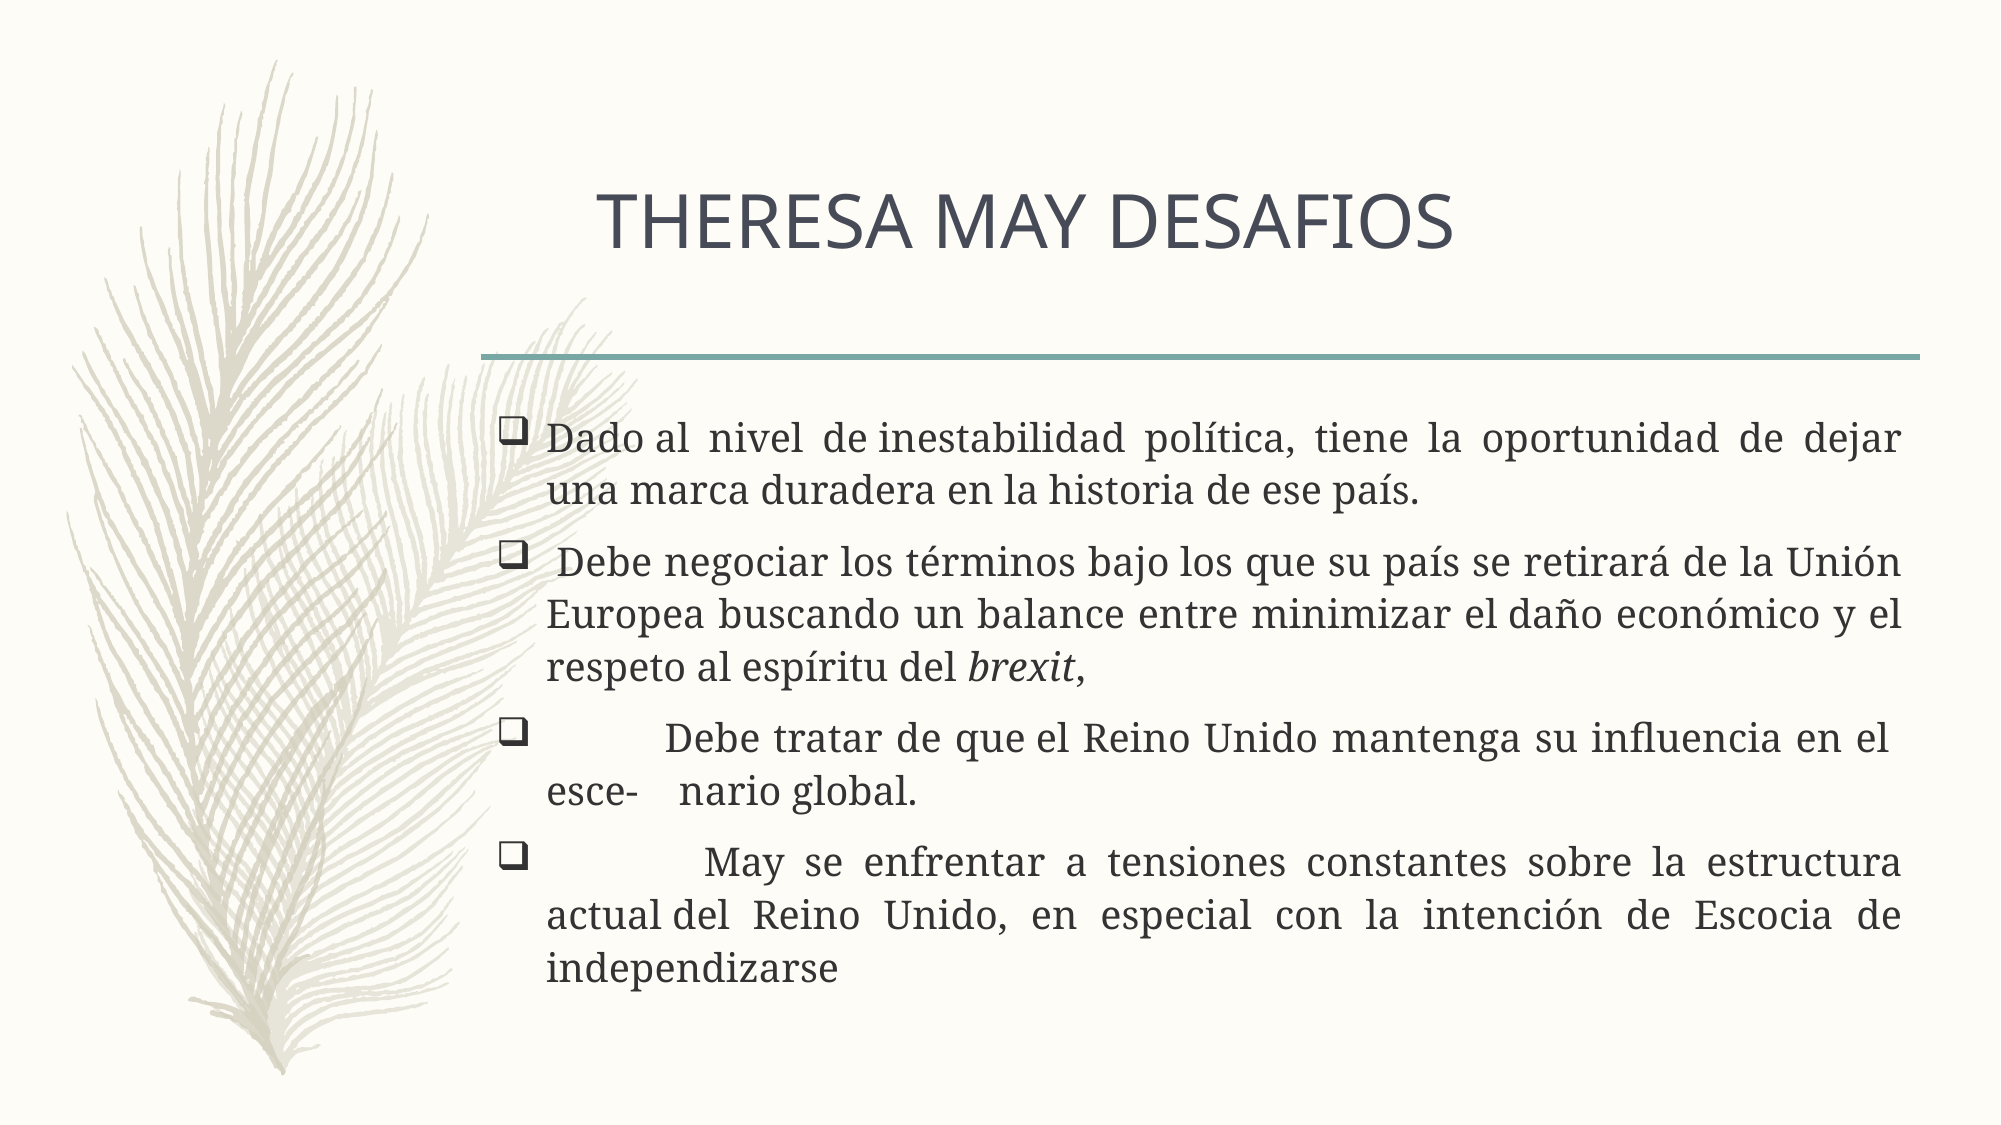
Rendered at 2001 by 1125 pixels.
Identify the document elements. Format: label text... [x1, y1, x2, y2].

title THERESA MAY DESAFIOS [534, 153, 1793, 305]
list Dado al nivel de inestabilidad política, tiene la oportunidad de dejar una marca duradera en la historia de ese país. Debe negociar los términos bajo los que su país se retirará de la Unión Europea buscando un balance entre minimizar el daño económico y el respeto al espíritu del brexit, Debe tratar de que el Reino Unido mantenga su influencia en el esce- nario global. May se enfrentar a tensiones constantes sobre la estructura actual del Reino Unido, en especial con la intención de Escocia de independizarse [481, 399, 1920, 999]
